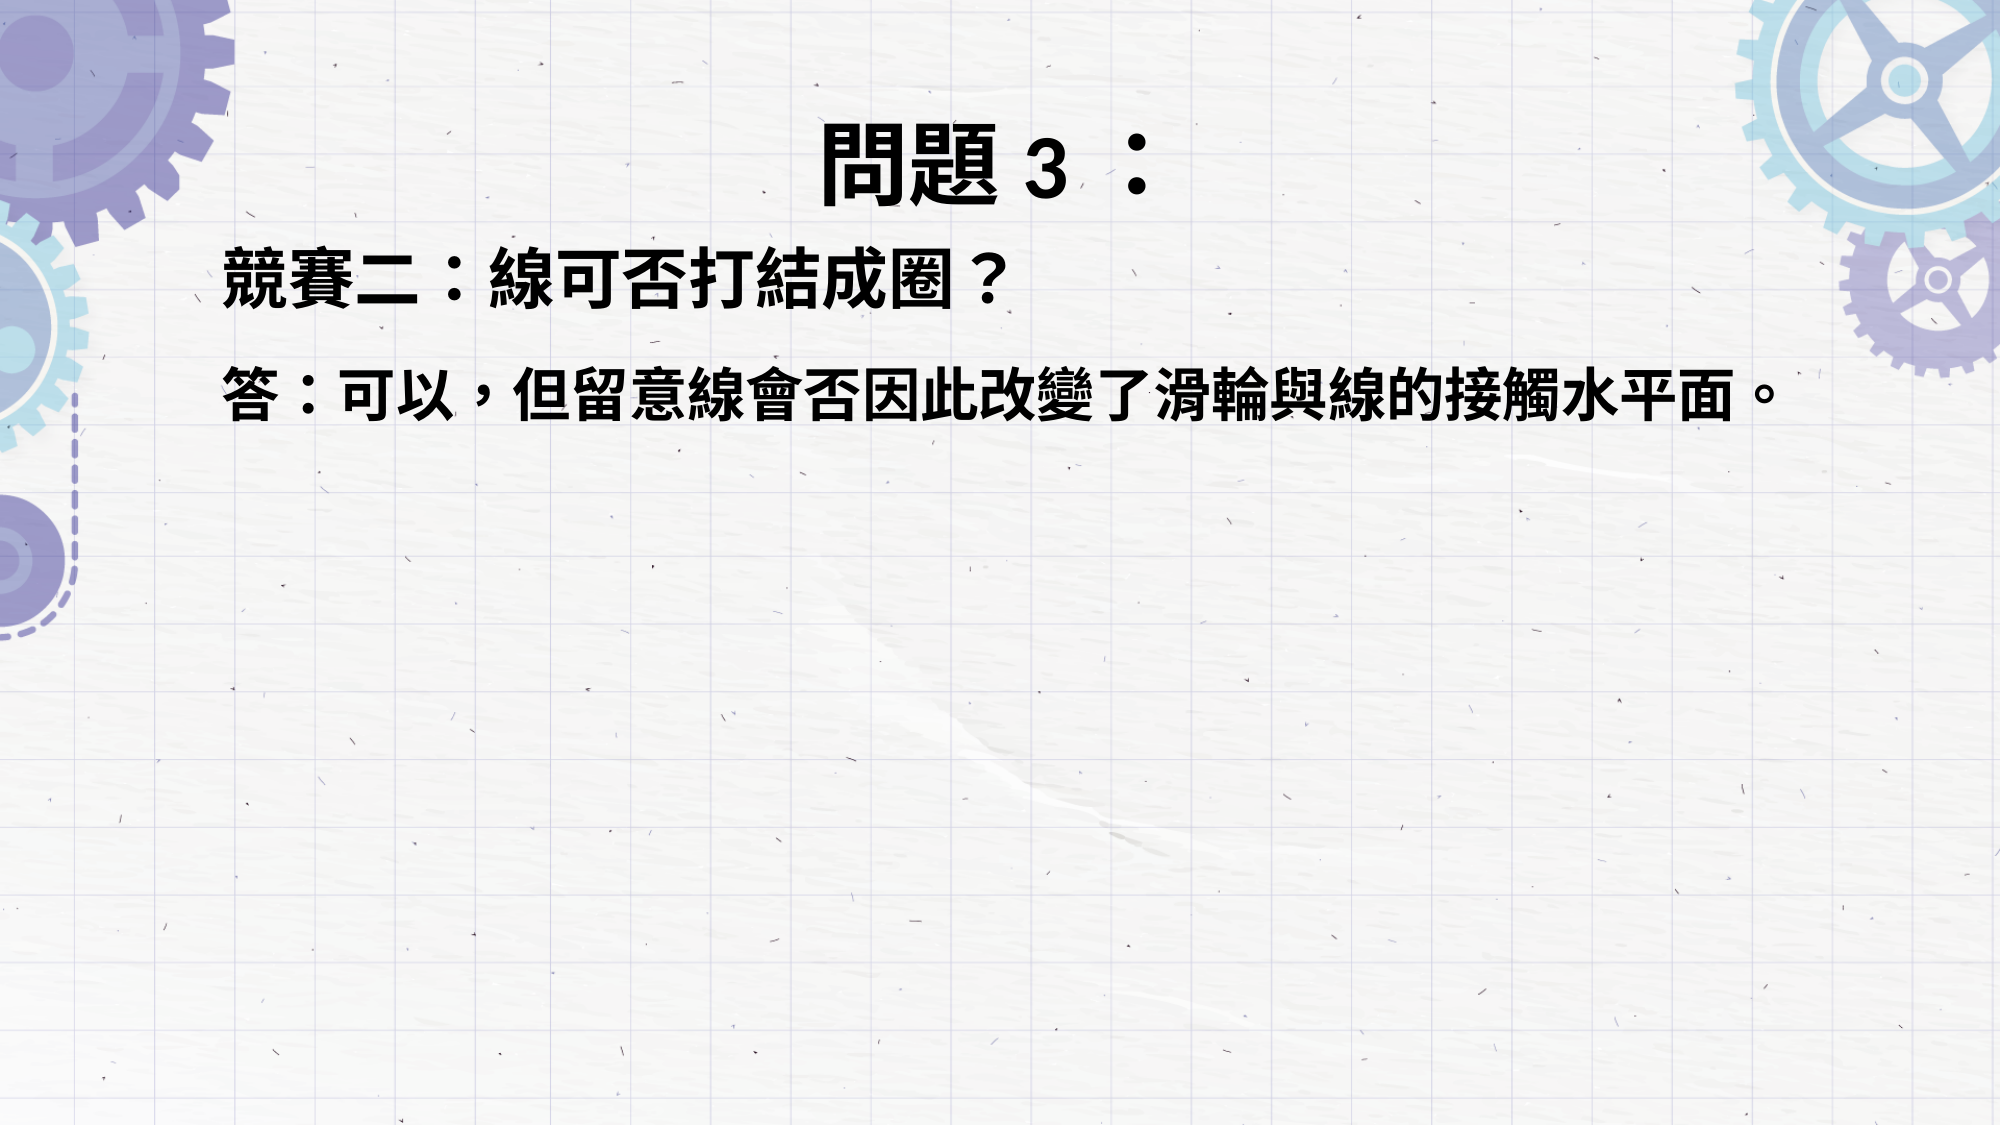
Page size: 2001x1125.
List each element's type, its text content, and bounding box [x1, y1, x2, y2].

title 問題3： [137, 59, 1863, 278]
picture [0, 0, 2000, 1125]
text_box 競賽二：線可否打結成圈？ [206, 229, 1765, 324]
text_box 答：可以，但留意線會否因此改變了滑輪與線的接觸水平面。 [206, 350, 1800, 436]
